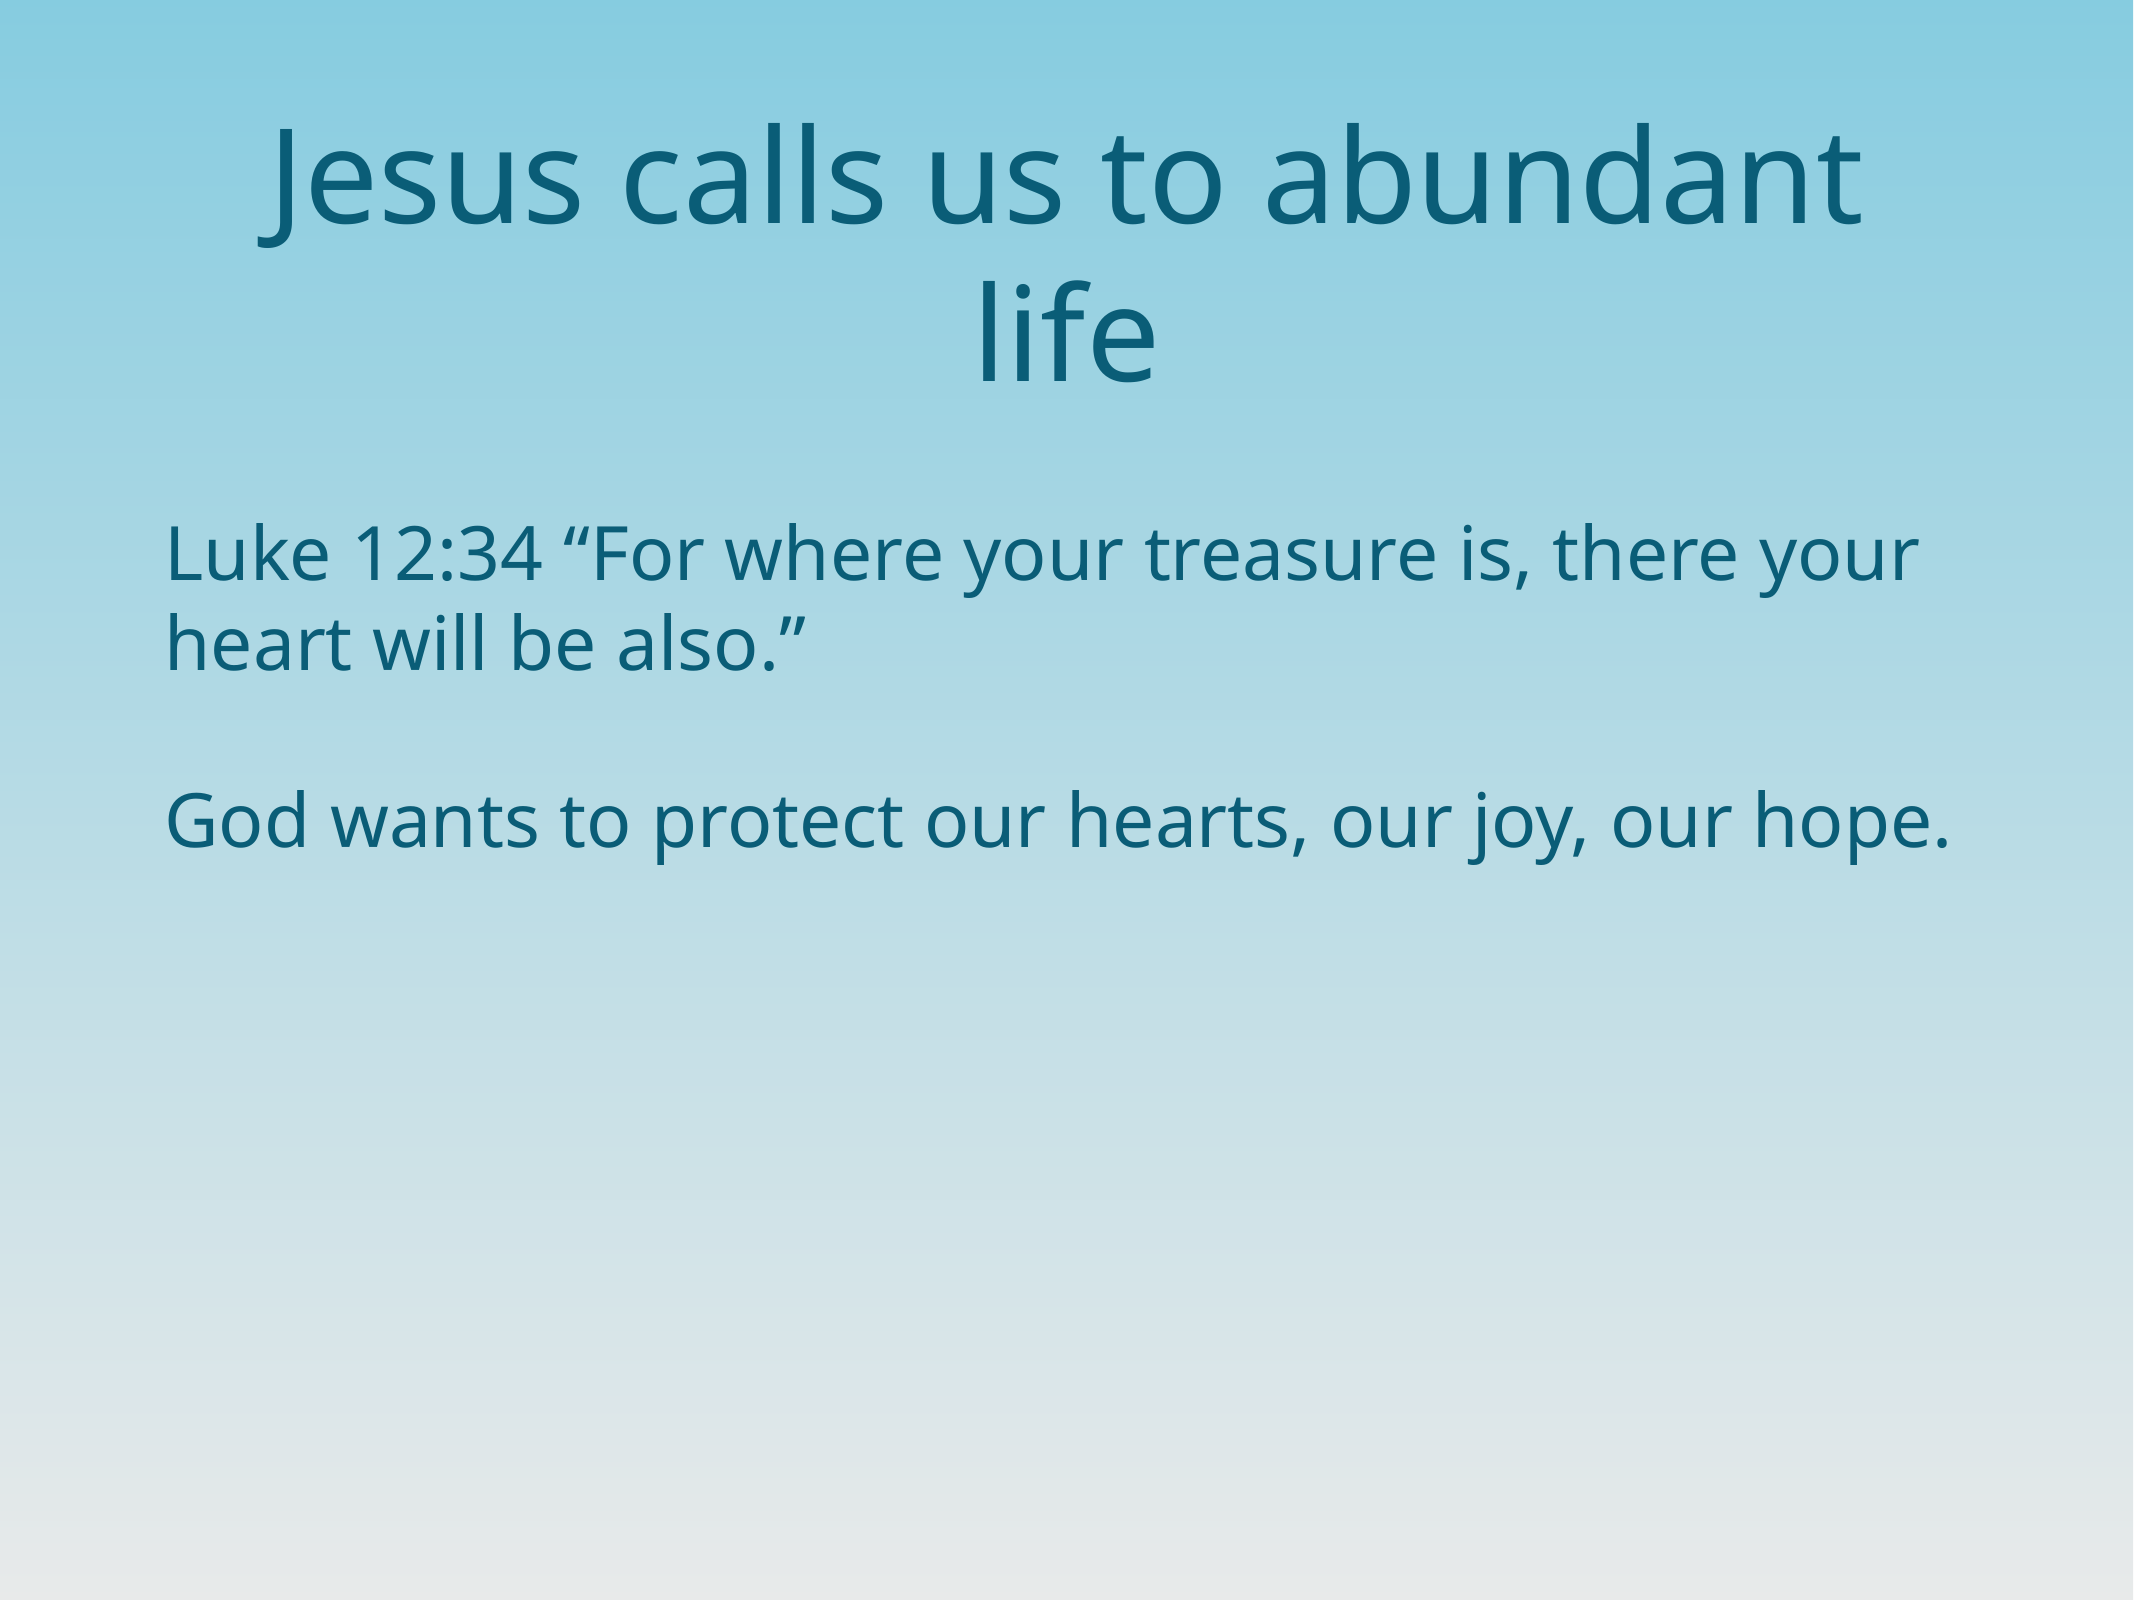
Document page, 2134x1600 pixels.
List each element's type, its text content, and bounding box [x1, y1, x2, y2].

title Jesus calls us to abundant life [155, 72, 1978, 428]
list Luke 12:34 “For where your treasure is, there your heart will be also.” God wants to protect our hearts, our joy, our hope. [155, 496, 1978, 1459]
